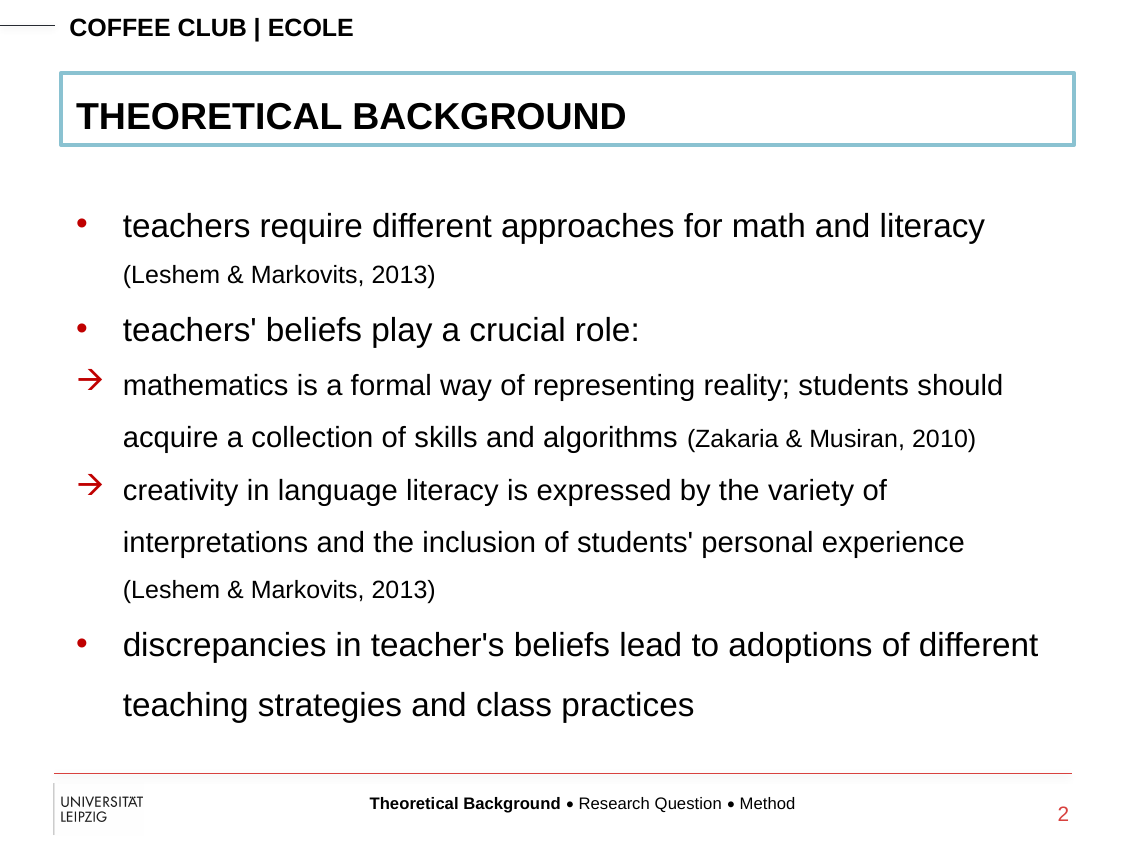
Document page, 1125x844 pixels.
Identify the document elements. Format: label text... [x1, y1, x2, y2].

list Theoretical background [59, 71, 1076, 147]
text_box teachers require different approaches for math and literacy (Leshem & Markovits, 2013) teachers' beliefs play a crucial role: mathematics is a formal way of representing reality; students should acquire a collection of skills and algorithms (Zakaria & Musiran, 2010) creativity in language literacy is expressed by the variety of interpretations and the inclusion of students' personal experience (Leshem & Markovits, 2013) discrepancies in teacher's beliefs lead to adoptions of different teaching strategies and class practices [61, 176, 1059, 731]
picture [53, 782, 144, 836]
text_box Theoretical Background • Research Question • Method [153, 785, 1012, 821]
slide_number 2 [962, 800, 1070, 839]
